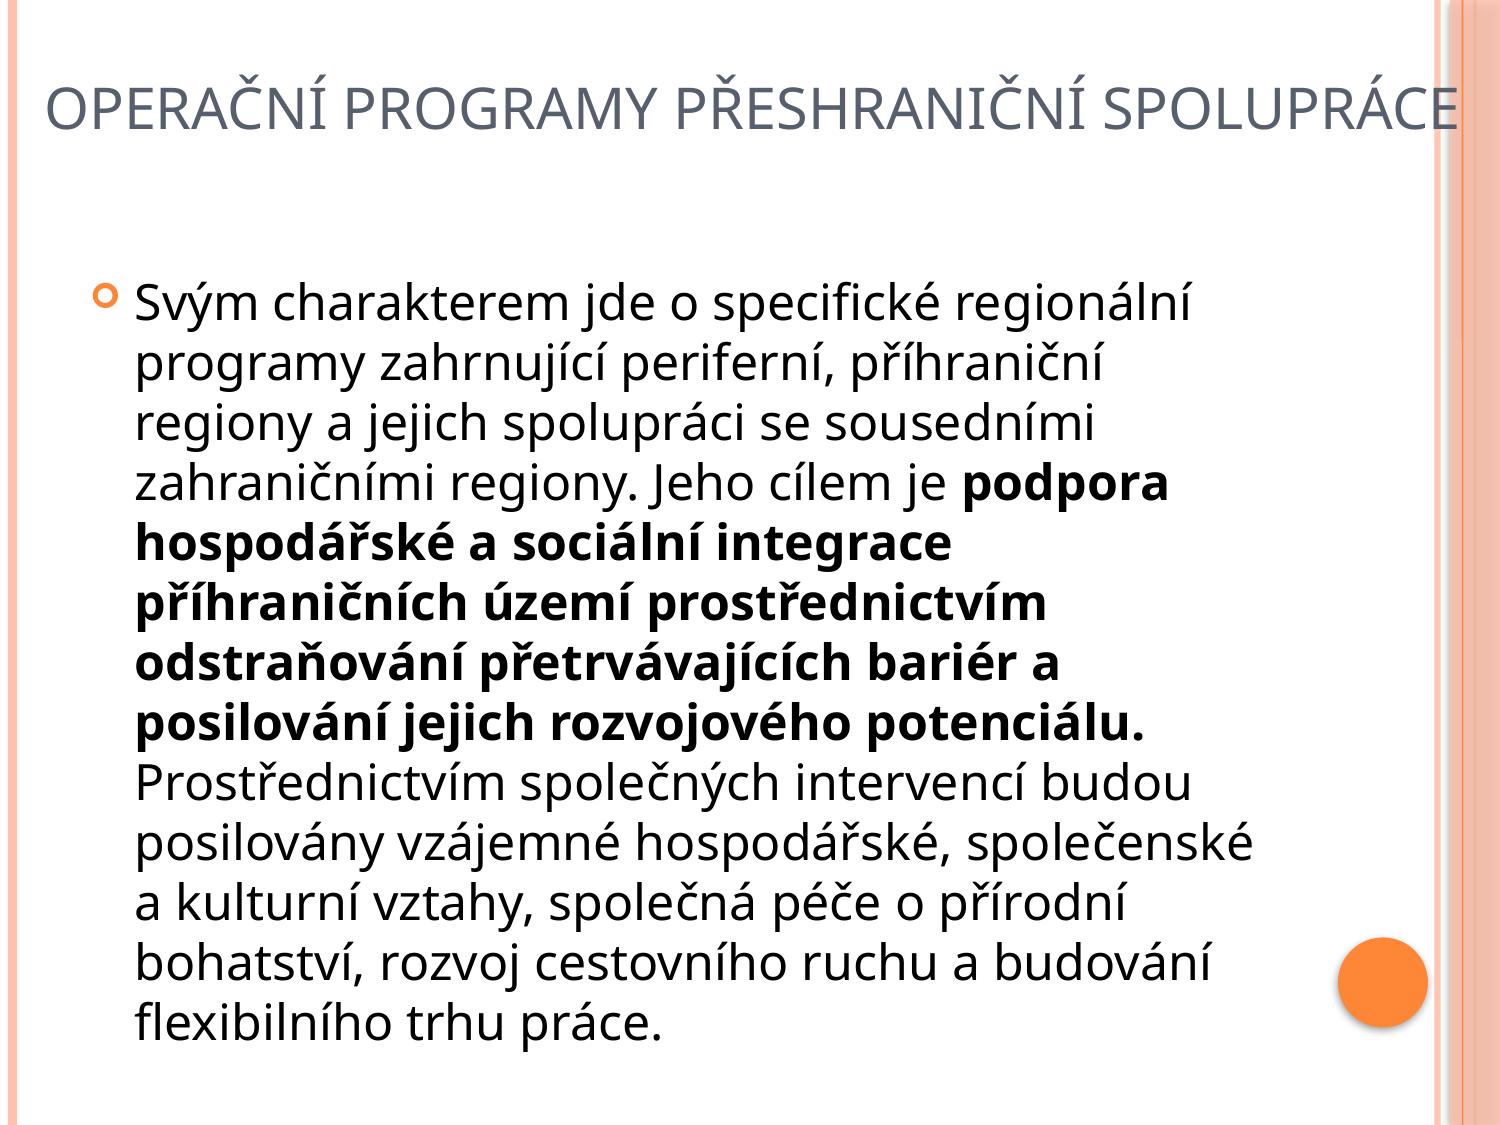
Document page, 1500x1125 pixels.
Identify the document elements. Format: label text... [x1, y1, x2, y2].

list Svým charakterem jde o specifické regionální programy zahrnující periferní, příhraniční regiony a jejich spolupráci se sousedními zahraničními regiony. Jeho cílem je podpora hospodářské a sociální integrace příhraničních území prostřednictvím odstraňování přetrvávajících bariér a posilování jejich rozvojového potenciálu. Prostřednictvím společných intervencí budou posilovány vzájemné hospodářské, společenské a kulturní vztahy, společná péče o přírodní bohatství, rozvoj cestovního ruchu a budování flexibilního trhu práce. [75, 262, 1300, 1062]
title Operační programy přeshraniční spolupráce [29, 0, 1483, 149]
